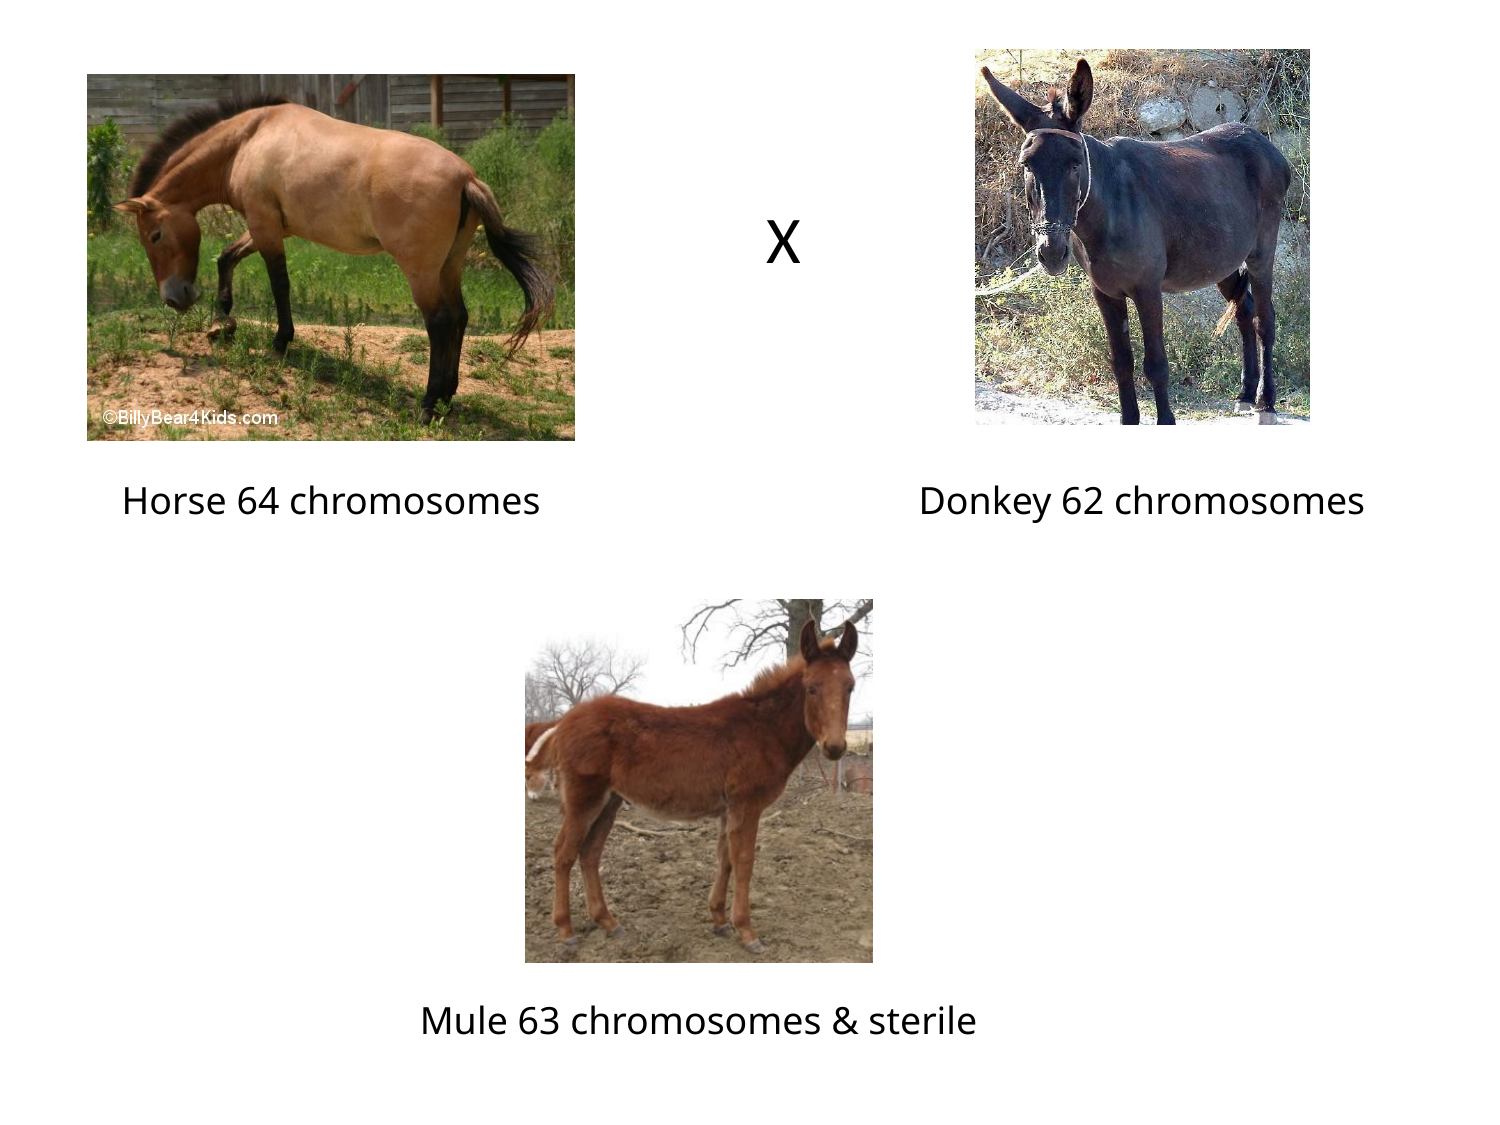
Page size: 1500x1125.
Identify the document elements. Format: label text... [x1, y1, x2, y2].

picture [974, 49, 1310, 426]
text_box Donkey 62 chromosomes [903, 469, 1381, 530]
text_box Mule 63 chromosomes & sterile [405, 989, 993, 1050]
text_box X [751, 189, 816, 285]
picture [87, 74, 576, 441]
text_box Horse 64 chromosomes [106, 469, 556, 530]
picture [524, 599, 874, 963]
